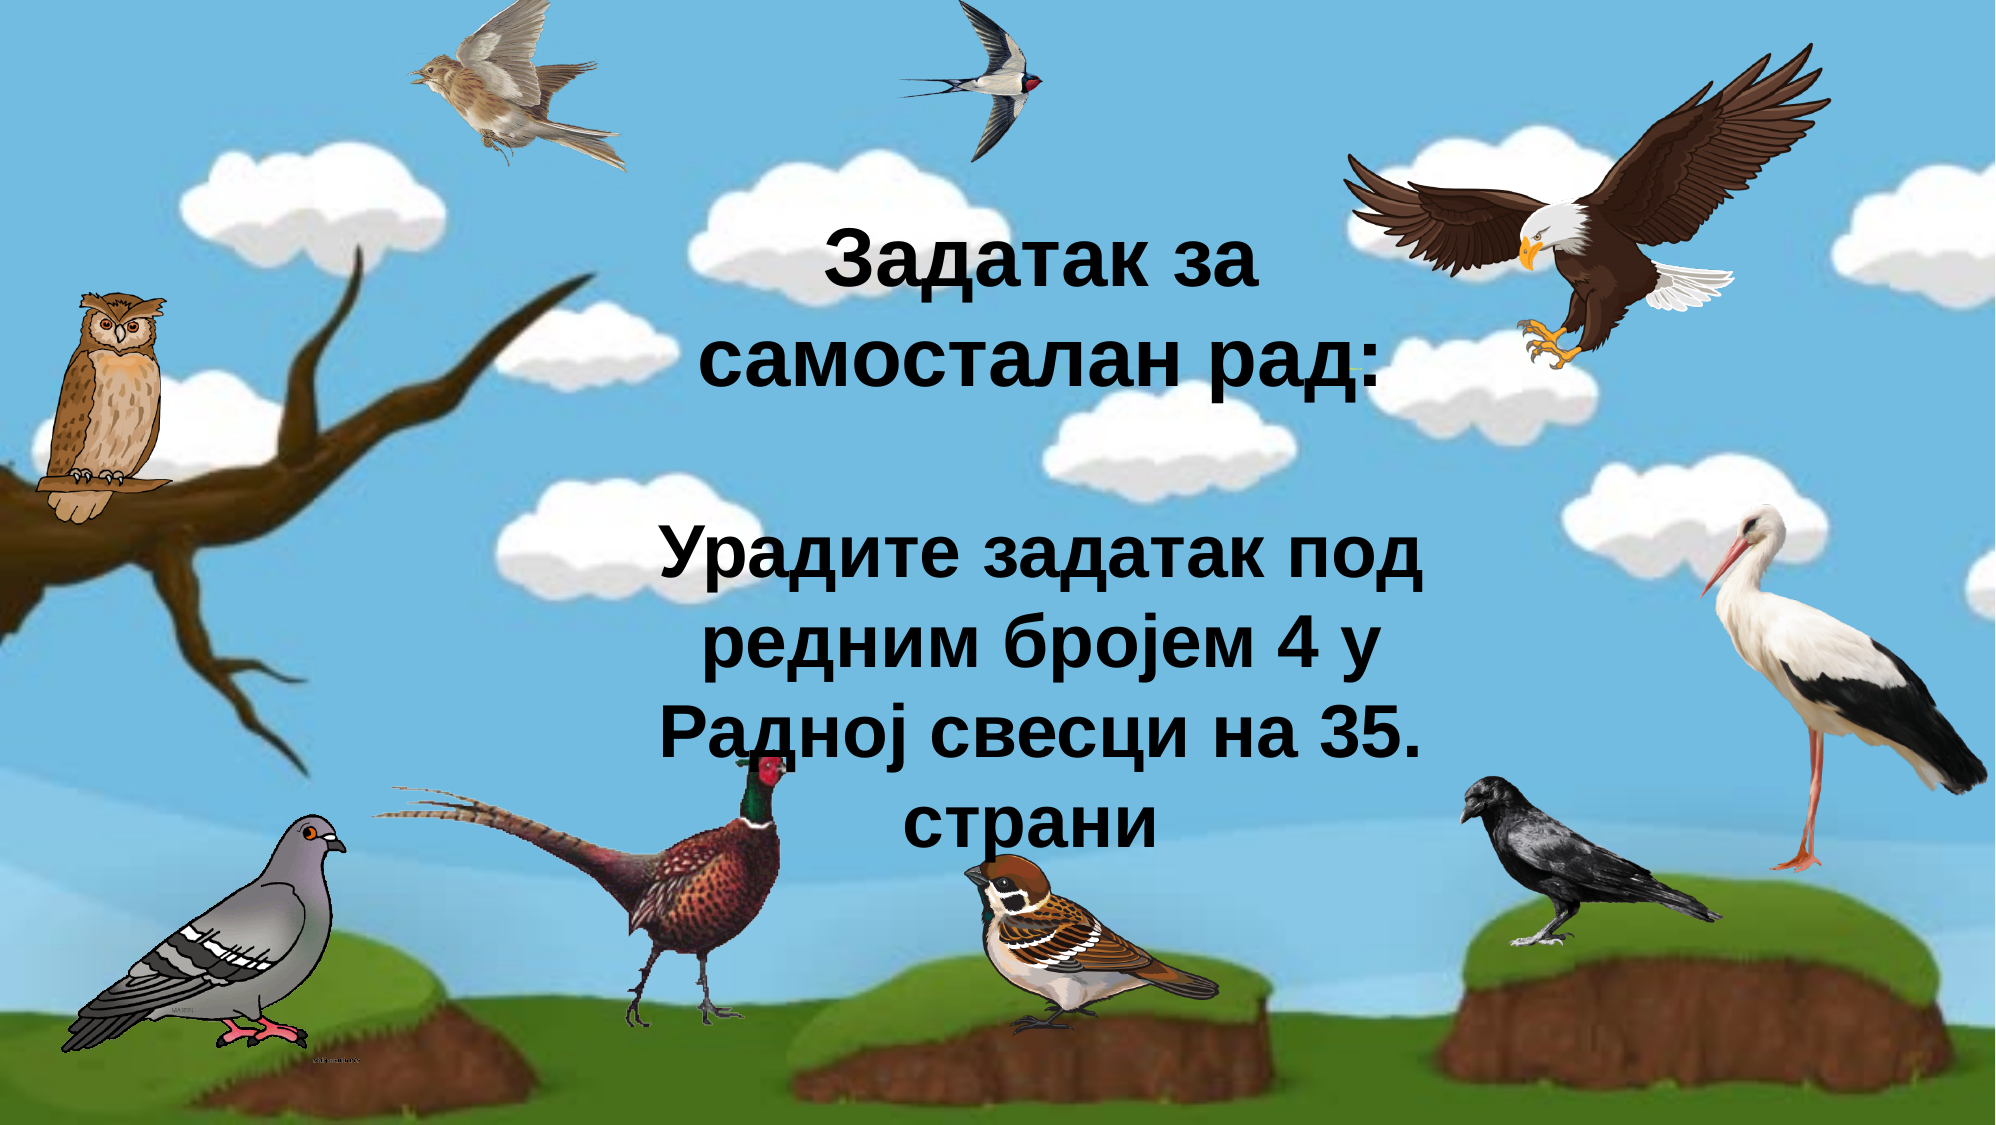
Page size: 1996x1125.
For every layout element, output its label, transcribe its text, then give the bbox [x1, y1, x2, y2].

text_box Задатак за самосталан рад: Урадите задатак под редним бројем 4 у Радној свесци на 35. страни [572, 195, 1510, 871]
picture [0, 0, 1996, 1125]
